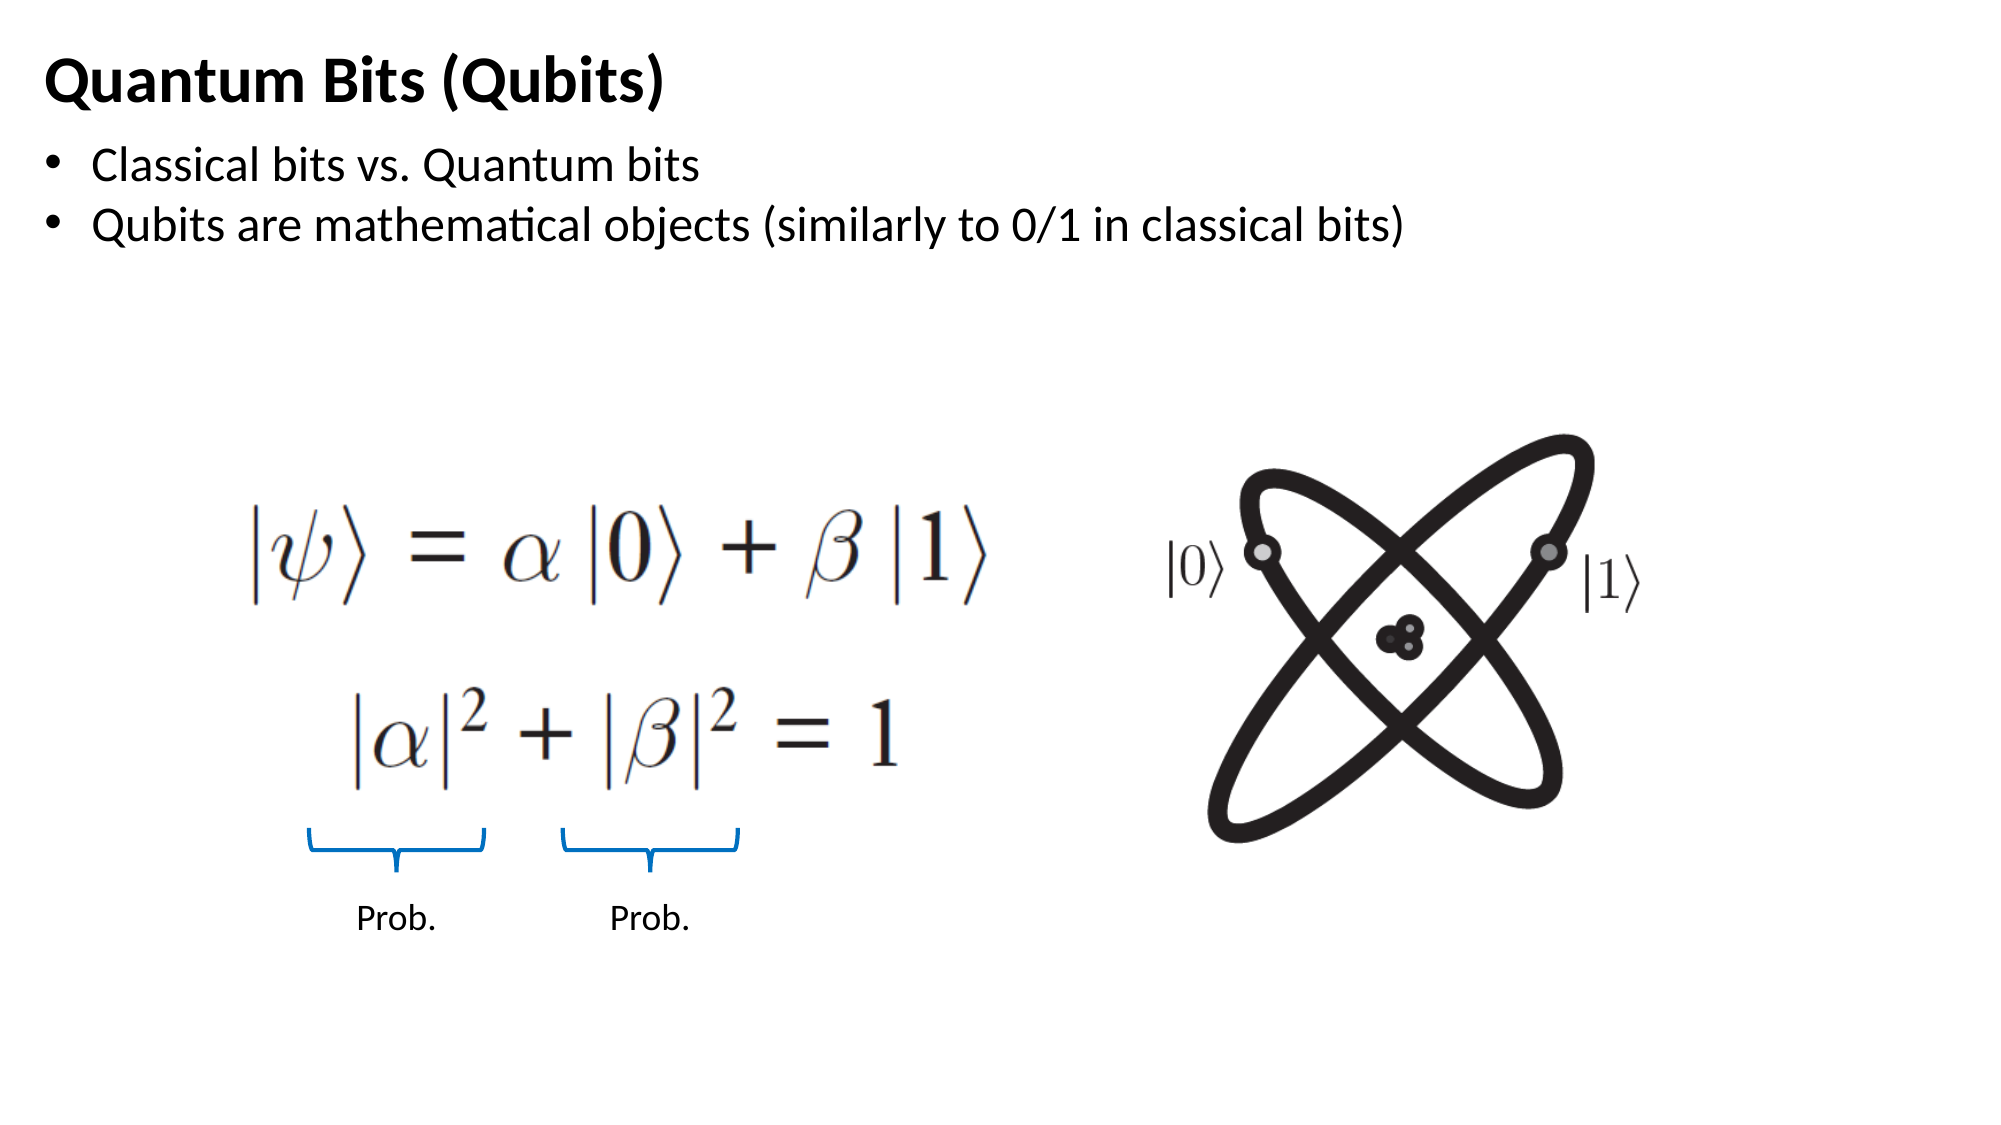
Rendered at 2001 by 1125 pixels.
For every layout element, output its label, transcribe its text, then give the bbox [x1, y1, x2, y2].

text_box [562, 827, 739, 873]
text_box Prob. [548, 885, 752, 945]
picture [331, 666, 904, 801]
text_box Quantum Bits (Qubits) [29, 28, 1968, 123]
text_box [308, 827, 485, 873]
picture [236, 483, 999, 618]
text_box Prob. [294, 885, 499, 945]
picture [1144, 421, 1659, 859]
text_box Classical bits vs. Quantum bits Qubits are mathematical objects (similarly to 0/1 in classical bits) [29, 124, 1968, 259]
